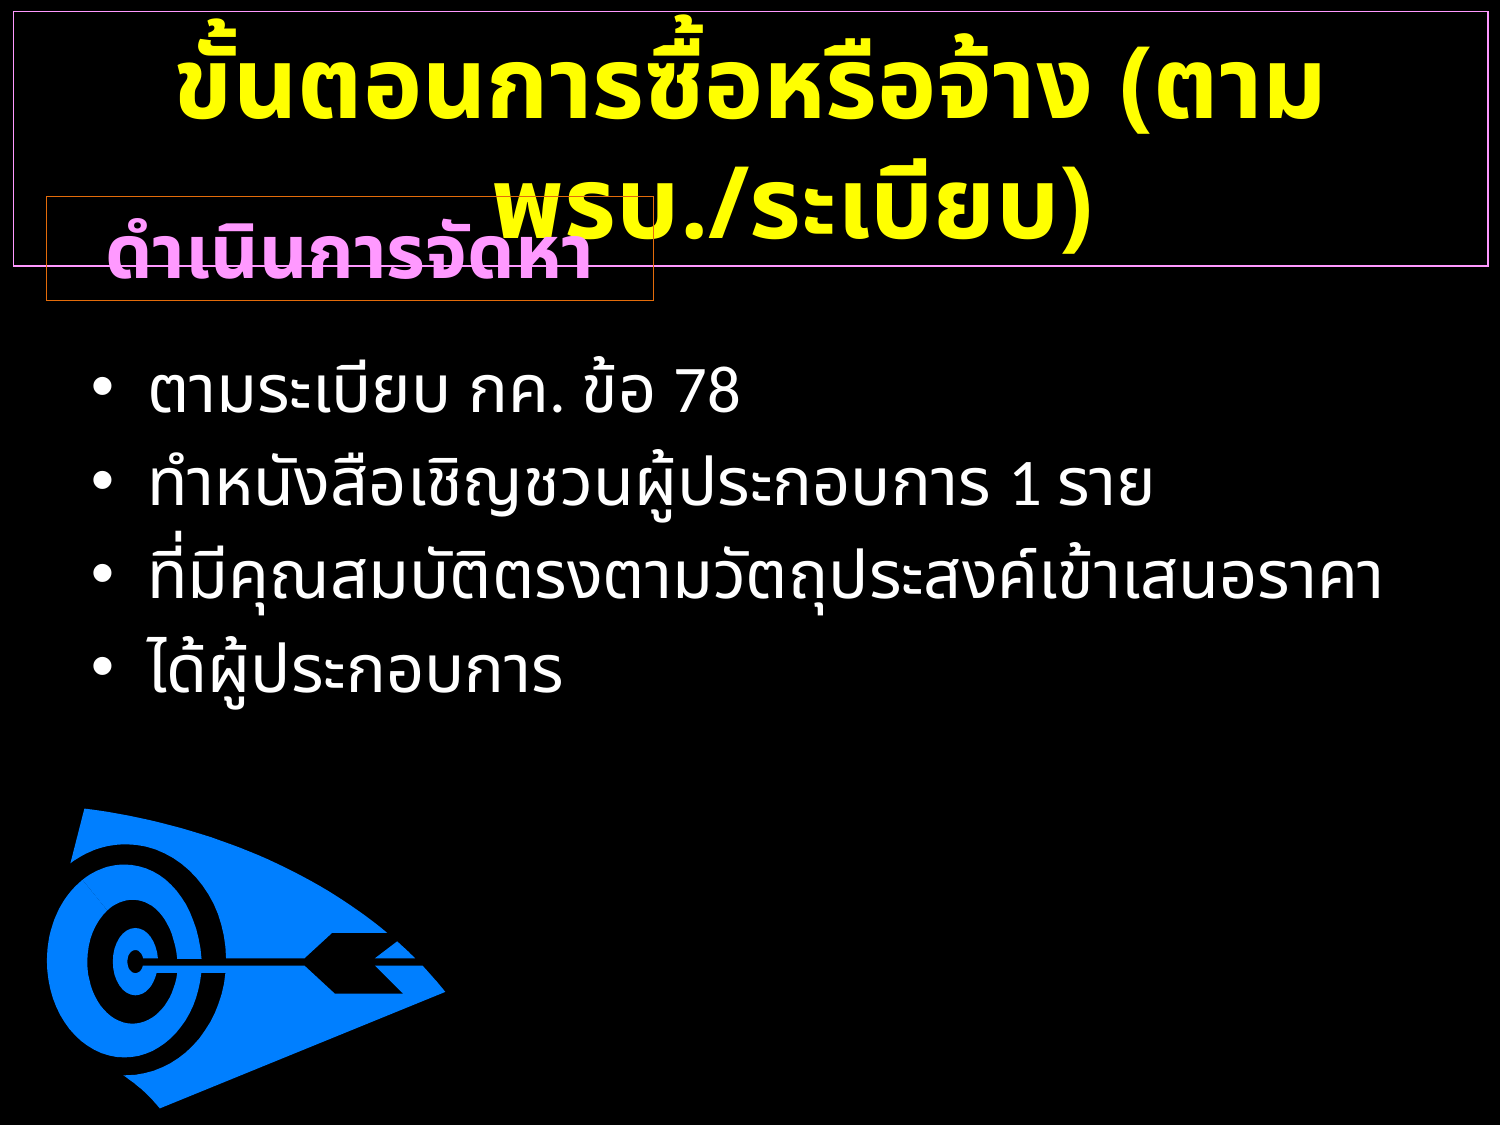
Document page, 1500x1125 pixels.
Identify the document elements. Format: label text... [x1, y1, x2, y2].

list ตามระเบียบ กค. ข้อ 78 ทำหนังสือเชิญชวนผู้ประกอบการ 1 ราย ที่มีคุณสมบัติตรงตามวัตถุประสงค์เข้าเสนอราคา ได้ผู้ประกอบการ [75, 337, 1426, 1081]
text_box ขั้นตอนการซื้อหรือจ้าง (ตาม พรบ./ระเบียบ) [13, 11, 1489, 267]
picture [46, 808, 446, 1109]
text_box ดำเนินการจัดหา [46, 196, 654, 301]
